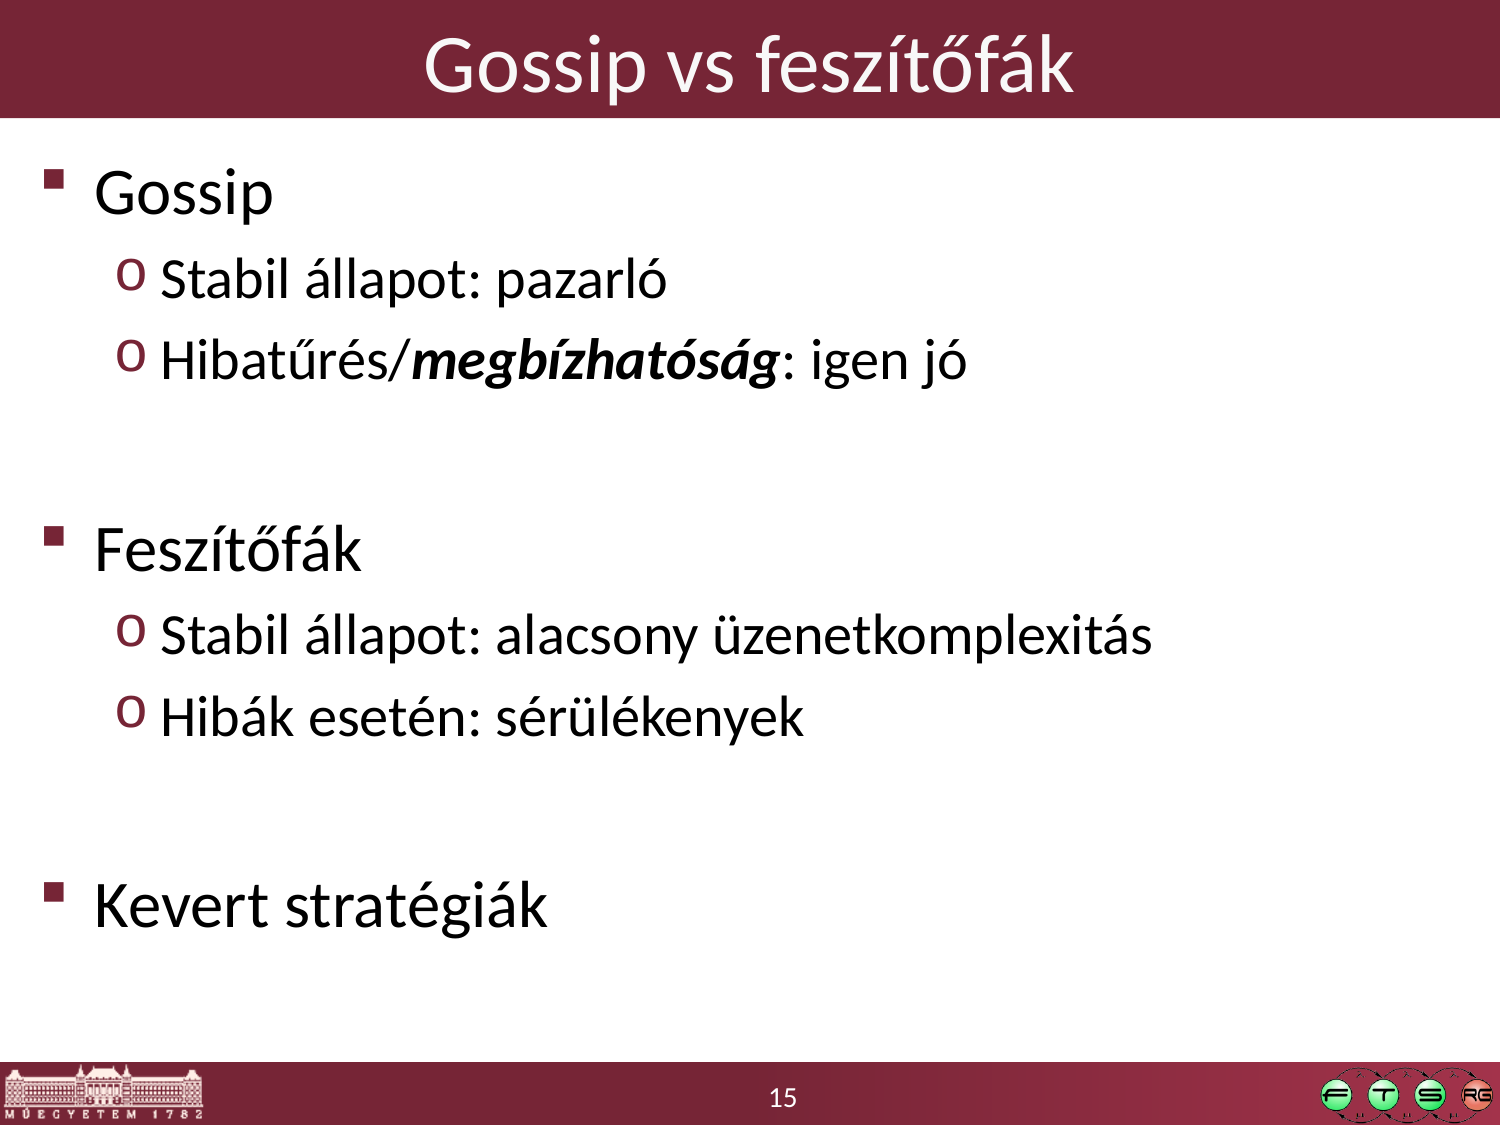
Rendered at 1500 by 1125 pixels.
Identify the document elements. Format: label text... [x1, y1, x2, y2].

title Gossip vs feszítőfák [0, 0, 1500, 119]
picture [0, 1063, 209, 1123]
picture [1318, 1065, 1494, 1125]
list Gossip Stabil állapot: pazarló Hibatűrés/megbízhatóság: igen jó Feszítőfák Stabil állapot: alacsony üzenetkomplexitás Hibák esetén: sérülékenyek Kevert stratégiák [23, 140, 1477, 1048]
